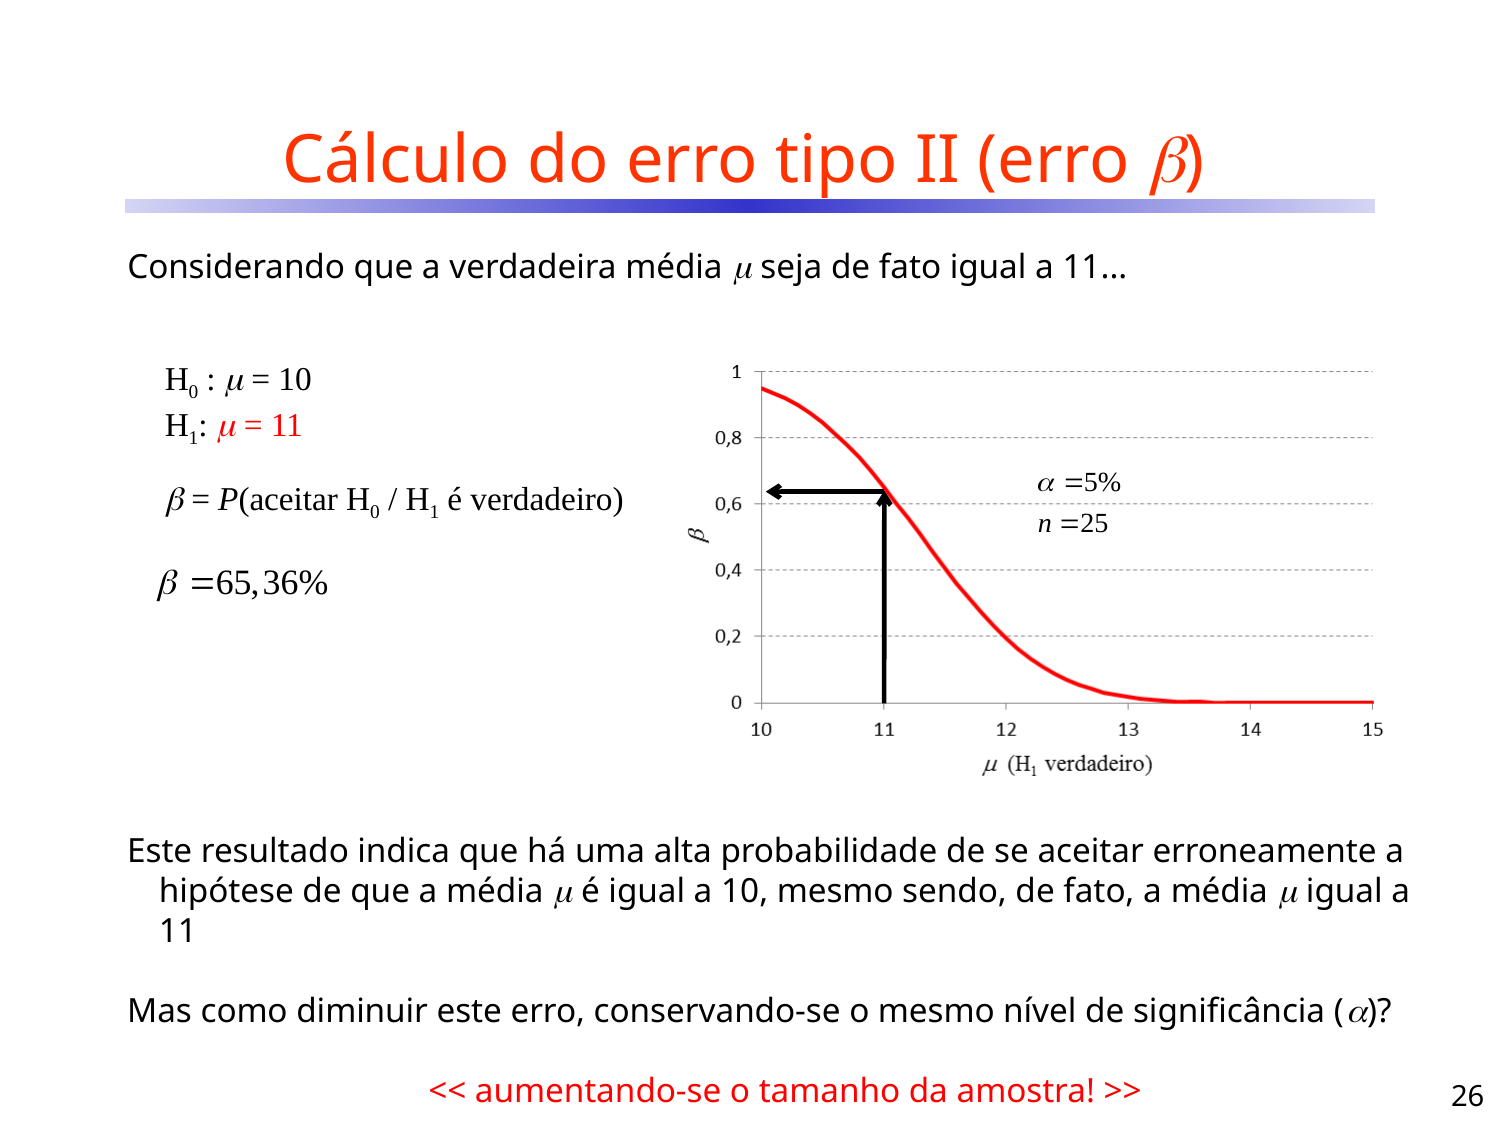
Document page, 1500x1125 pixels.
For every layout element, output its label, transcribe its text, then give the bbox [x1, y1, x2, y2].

picture [655, 345, 1406, 858]
slide_number 26 [1186, 1049, 1500, 1125]
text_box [149, 562, 336, 611]
text_box Este resultado indica que há uma alta probabilidade de se aceitar erroneamente a hipótese de que a média  é igual a 10, mesmo sendo, de fato, a média  igual a 11 Mas como diminuir este erro, conservando-se o mesmo nível de significância ()? << aumentando-se o tamanho da amostra! >> [112, 822, 1459, 1117]
text_box H0 :  = 10 H1:  = 11 [149, 349, 651, 456]
text_box  = P(aceitar H0 / H1 é verdadeiro) [149, 469, 650, 530]
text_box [1033, 465, 1128, 540]
title Cálculo do erro tipo II (erro ) [49, 99, 1438, 213]
text_box Considerando que a verdadeira média  seja de fato igual a 11... [112, 237, 1375, 293]
